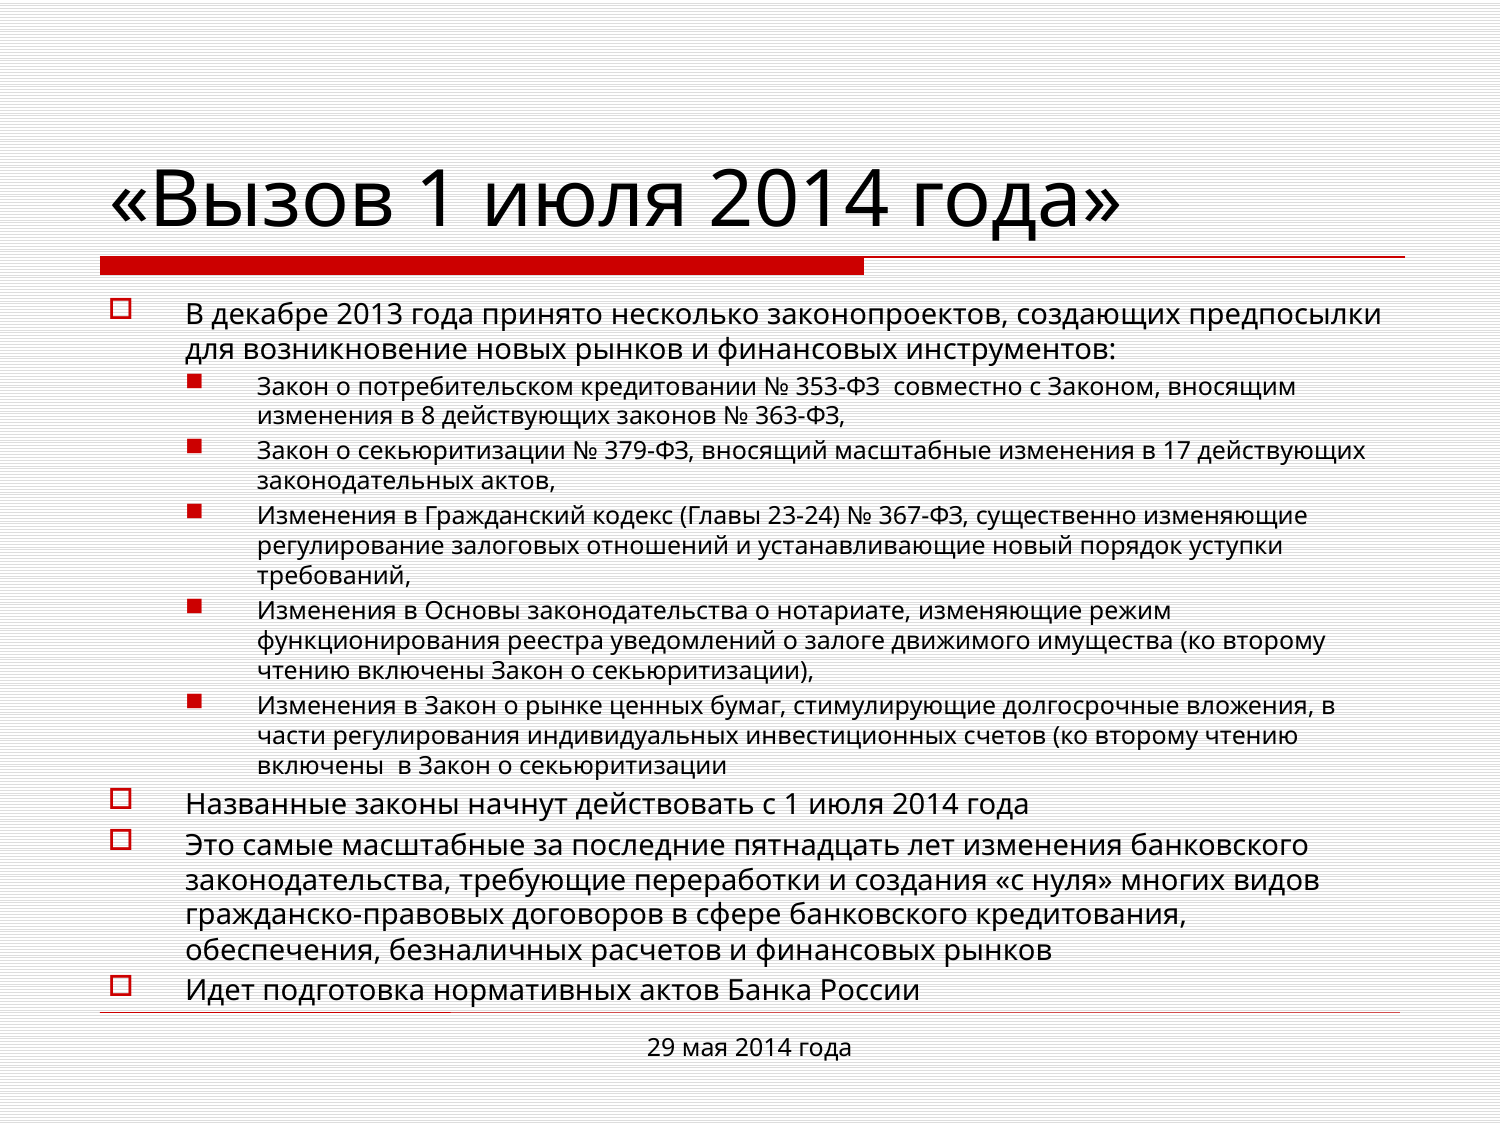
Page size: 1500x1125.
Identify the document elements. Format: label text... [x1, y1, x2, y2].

footer 29 мая 2014 года [512, 1024, 988, 1103]
list В декабре 2013 года принято несколько законопроектов, создающих предпосылки для возникновение новых рынков и финансовых инструментов: Закон о потребительском кредитовании № 353-ФЗ совместно с Законом, вносящим изменения в 8 действующих законов № 363-ФЗ, Закон о секьюритизации № 379-ФЗ, вносящий масштабные изменения в 17 действующих законодательных актов, Изменения в Гражданский кодекс (Главы 23-24) № 367-ФЗ, существенно изменяющие регулирование залоговых отношений и устанавливающие новый порядок уступки требований, Изменения в Основы законодательства о нотариате, изменяющие режим функционирования реестра уведомлений о залоге движимого имущества (ко второму чтению включены Закон о секьюритизации), Изменения в Закон о рынке ценных бумаг, стимулирующие долгосрочные вложения, в части регулирования индивидуальных инвестиционных счетов (ко второму чтению включены в Закон о секьюритизации Названные законы начнут действовать с 1 июля 2014 года Это самые масштабные за последние пятнадцать лет изменения банковского законодательства, требующие переработки и создания «с нуля» многих видов гражданско-правовых договоров в сфере банковского кредитования, обеспечения, безналичных расчетов и финансовых рынков Идет подготовка нормативных актов Банка России [92, 287, 1406, 988]
title «Вызов 1 июля 2014 года» [93, 49, 1407, 250]
